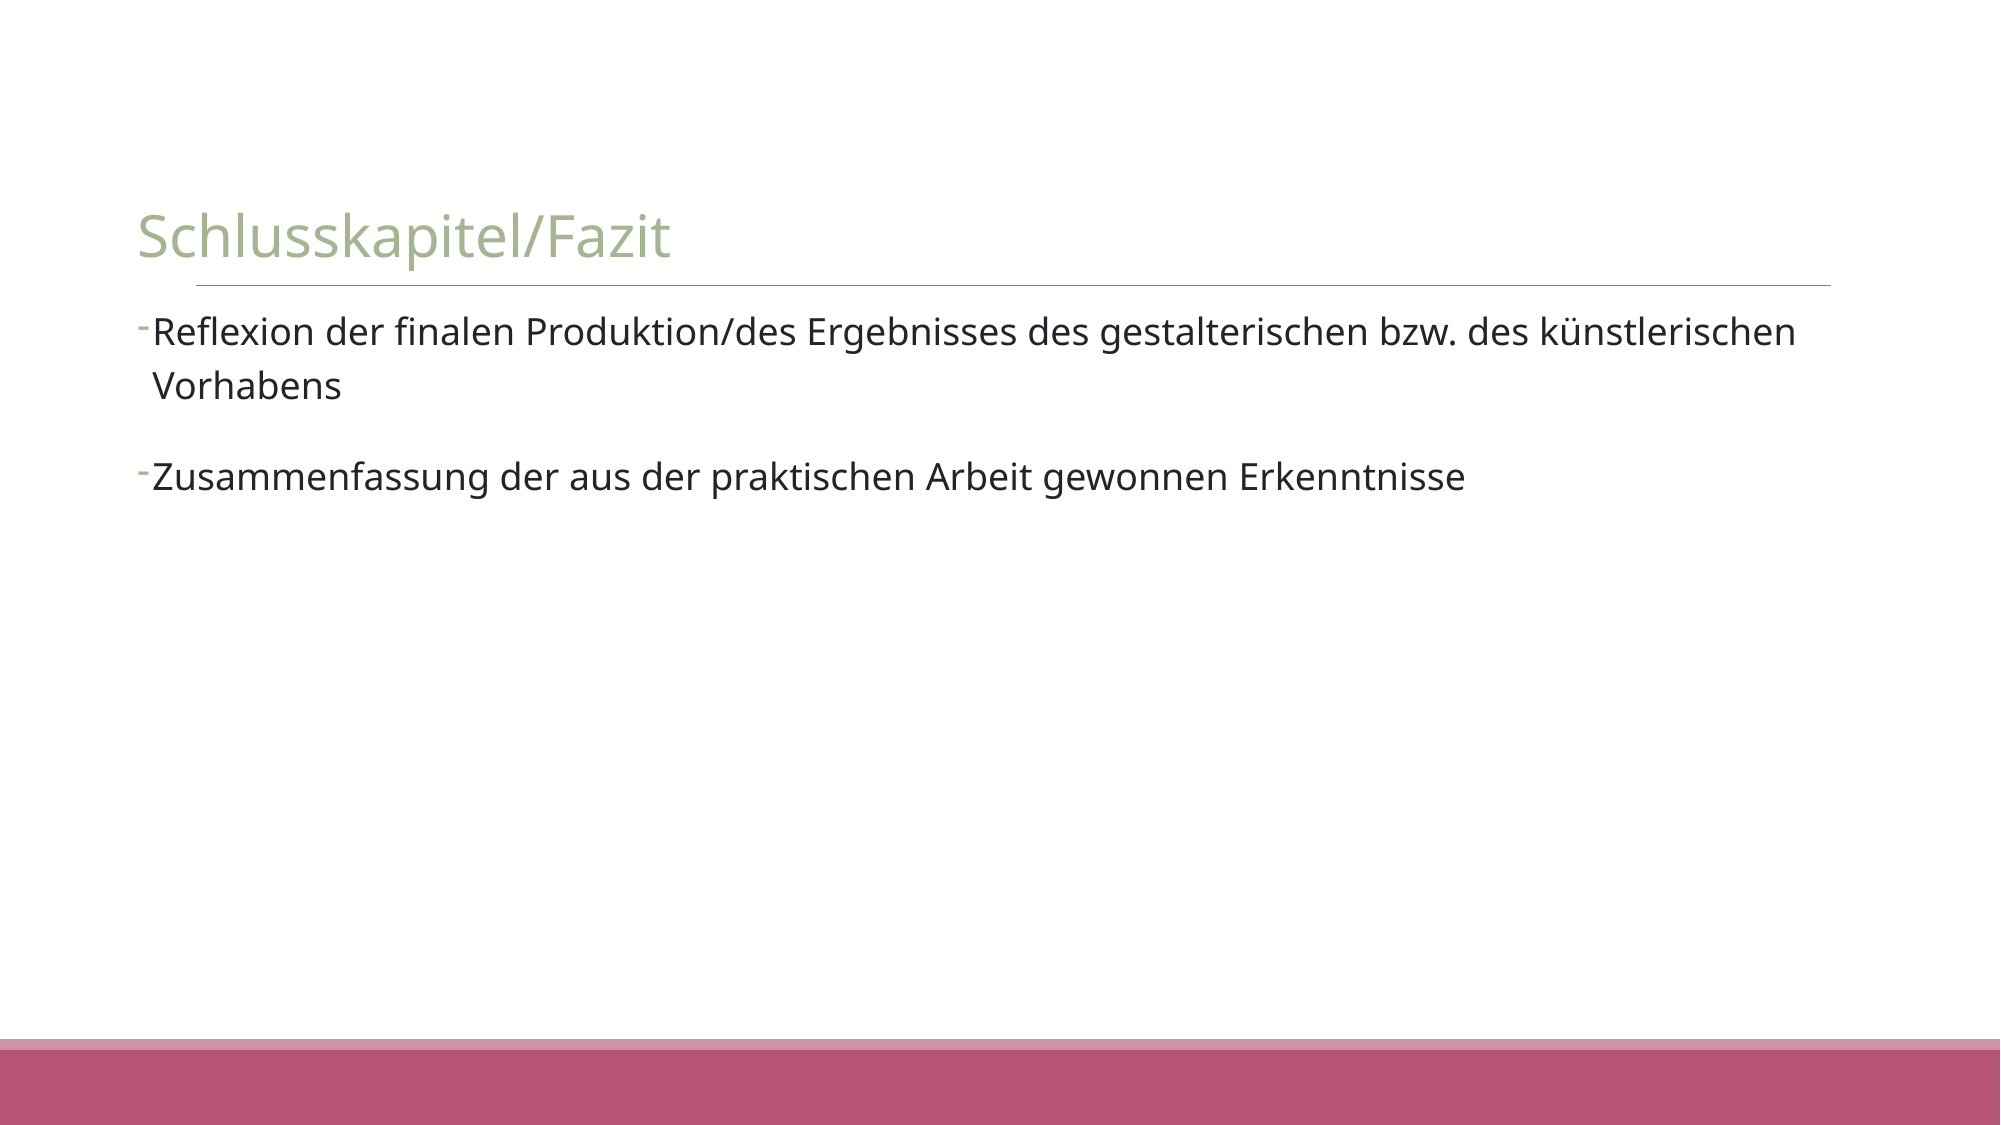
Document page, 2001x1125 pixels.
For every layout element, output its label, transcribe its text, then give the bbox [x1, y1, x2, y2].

list Schlusskapitel/Fazit Reflexion der finalen Produktion/des Ergebnisses des gestalterischen bzw. des künstlerischen Vorhabens Zusammenfassung der aus der praktischen Arbeit gewonnen Erkenntnisse [137, 199, 1863, 602]
